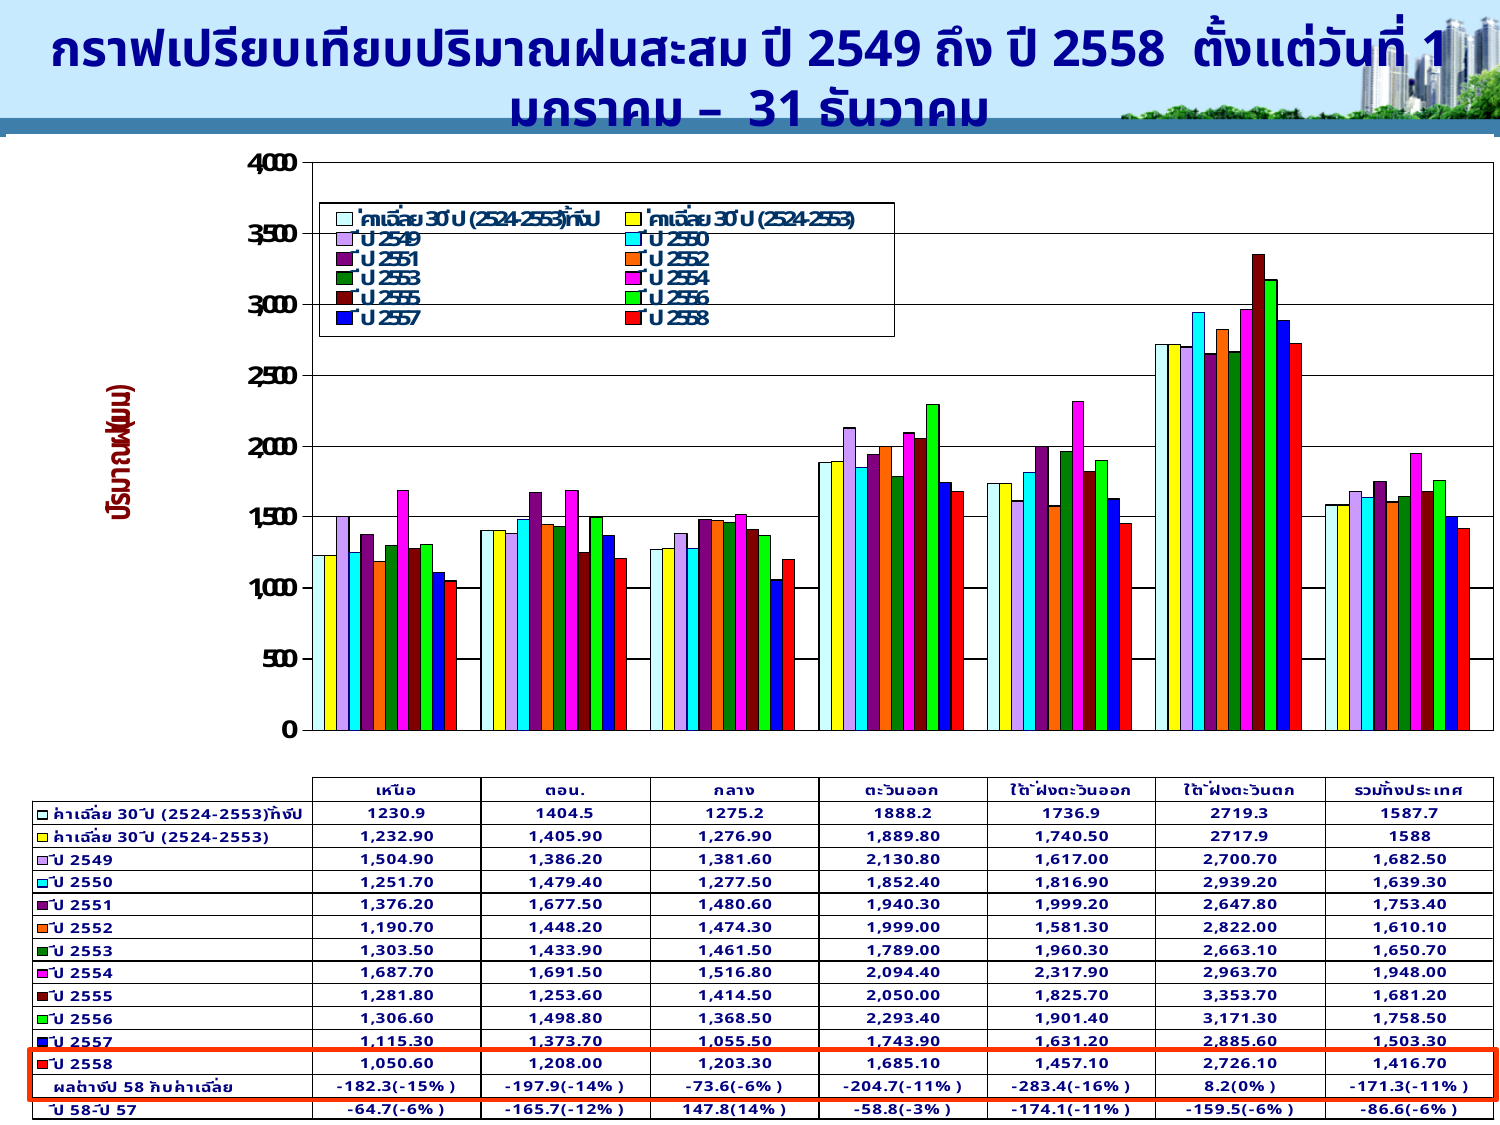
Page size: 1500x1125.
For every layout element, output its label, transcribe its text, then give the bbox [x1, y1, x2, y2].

title กราฟเปรียบเทียบปริมาณฝนสะสม ปี 2549 ถึง ปี 2558 ตั้งแต่วันที่ 1 มกราคม – 31 ธันวาคม [0, 0, 1500, 128]
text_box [0, 128, 1500, 1125]
